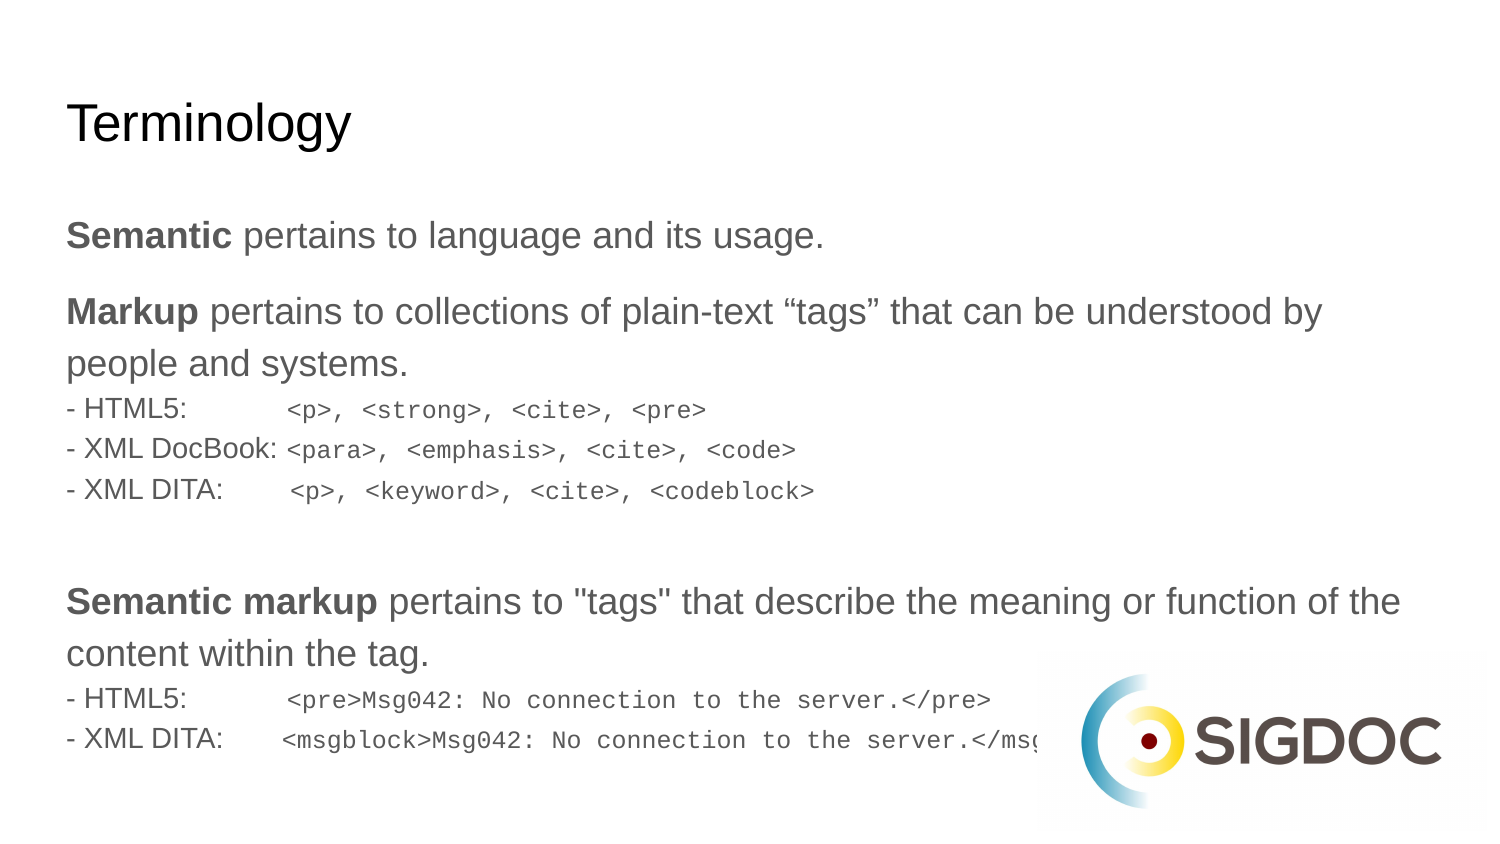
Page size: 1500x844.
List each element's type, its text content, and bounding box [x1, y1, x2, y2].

list Semantic pertains to language and its usage. Markup pertains to collections of plain-text “tags” that can be understood by people and systems. - HTML5: <p>, <strong>, <cite>, <pre> - XML DocBook: <para>, <emphasis>, <cite>, <code> - XML DITA: <p>, <keyword>, <cite>, <codeblock> Semantic markup pertains to "tags" that describe the meaning or function of the content within the tag. - HTML5: <pre>Msg042: No connection to the server.</pre> - XML DITA: <msgblock>Msg042: No connection to the server.</msgblock> [51, 189, 1449, 816]
picture [1037, 651, 1487, 832]
title Terminology [51, 72, 1449, 167]
